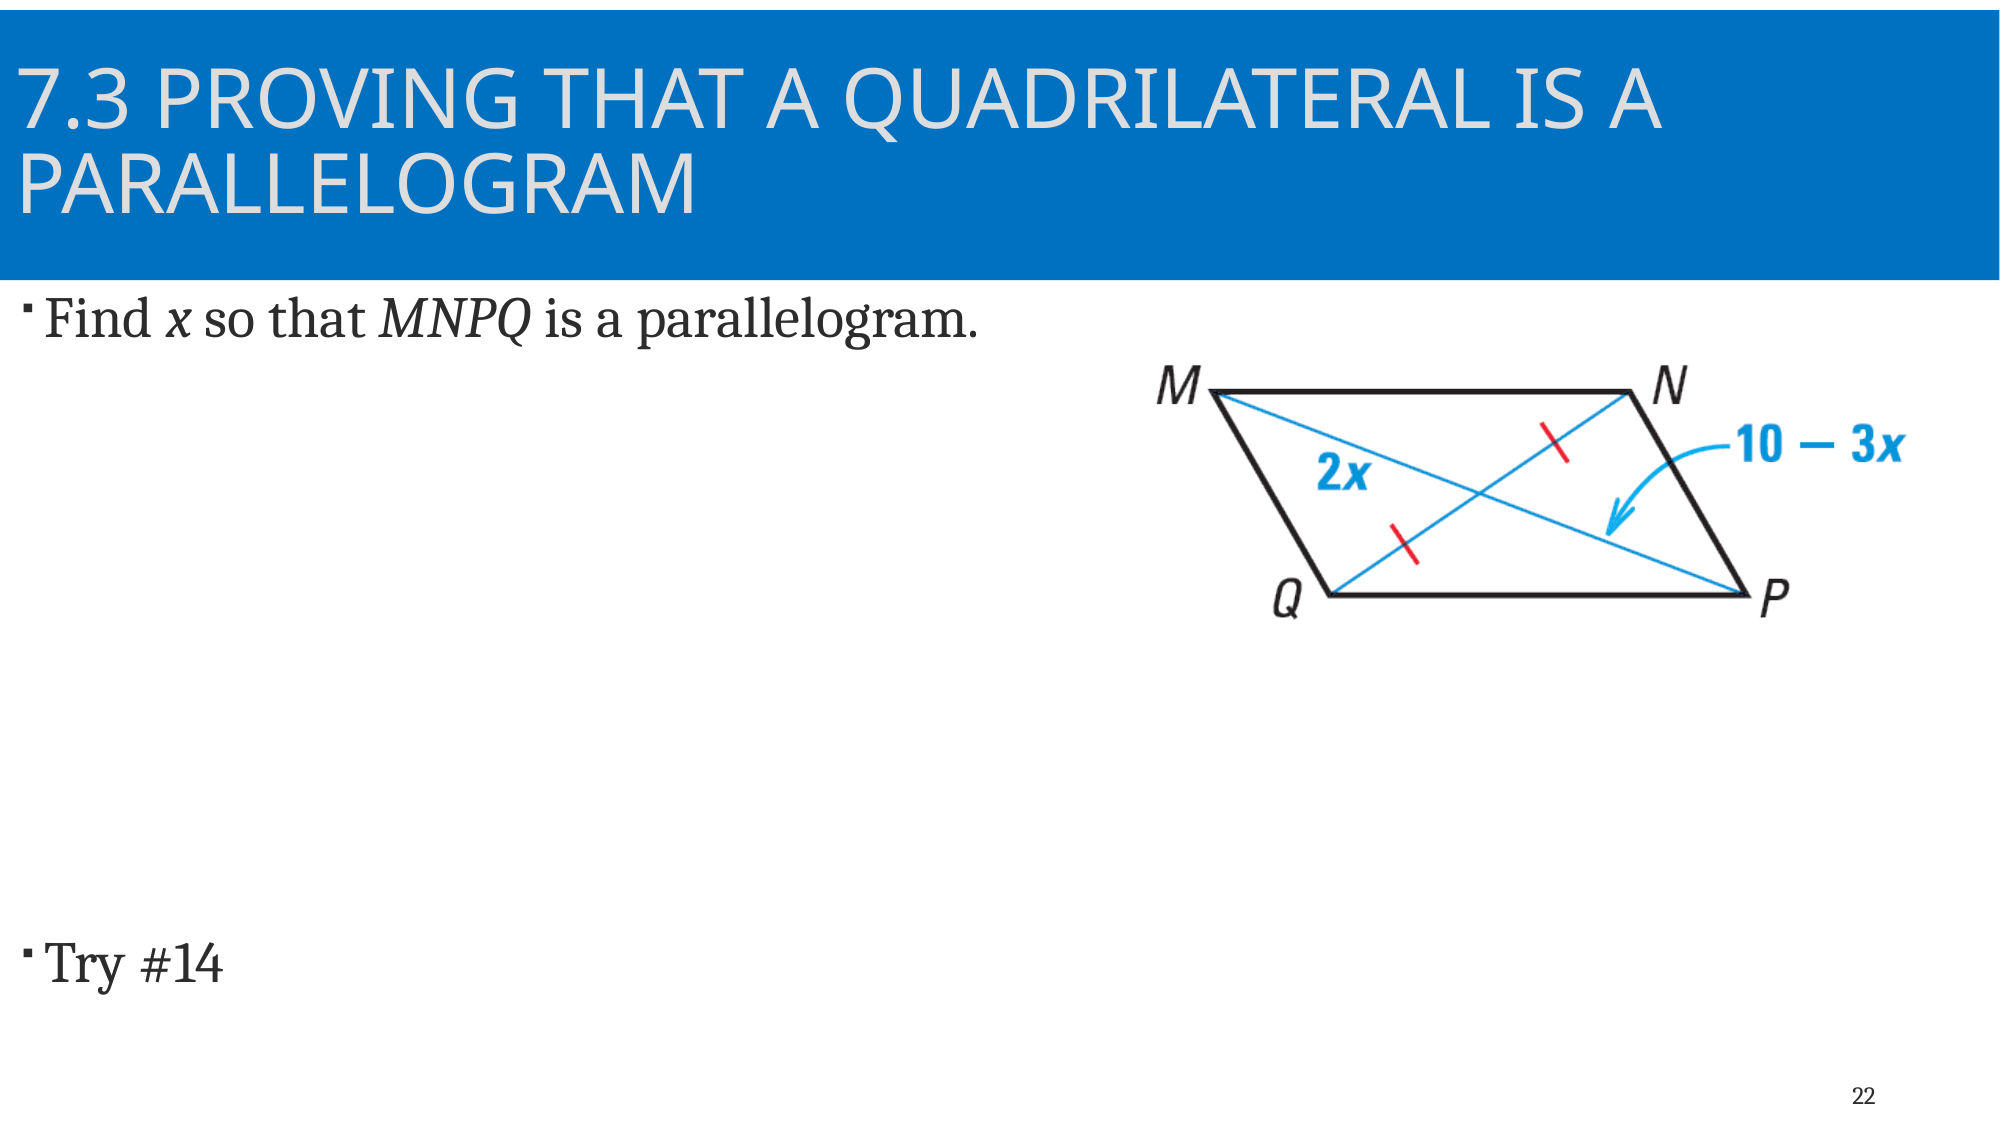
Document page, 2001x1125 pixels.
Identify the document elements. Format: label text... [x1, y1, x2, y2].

title 7.3 Proving That a Quadrilateral Is a Parallelogram [0, 21, 2000, 269]
list Find x so that MNPQ is a parallelogram. Try #14 [0, 280, 2000, 1065]
slide_number 22 [1844, 1064, 2000, 1125]
picture [1148, 359, 1910, 629]
